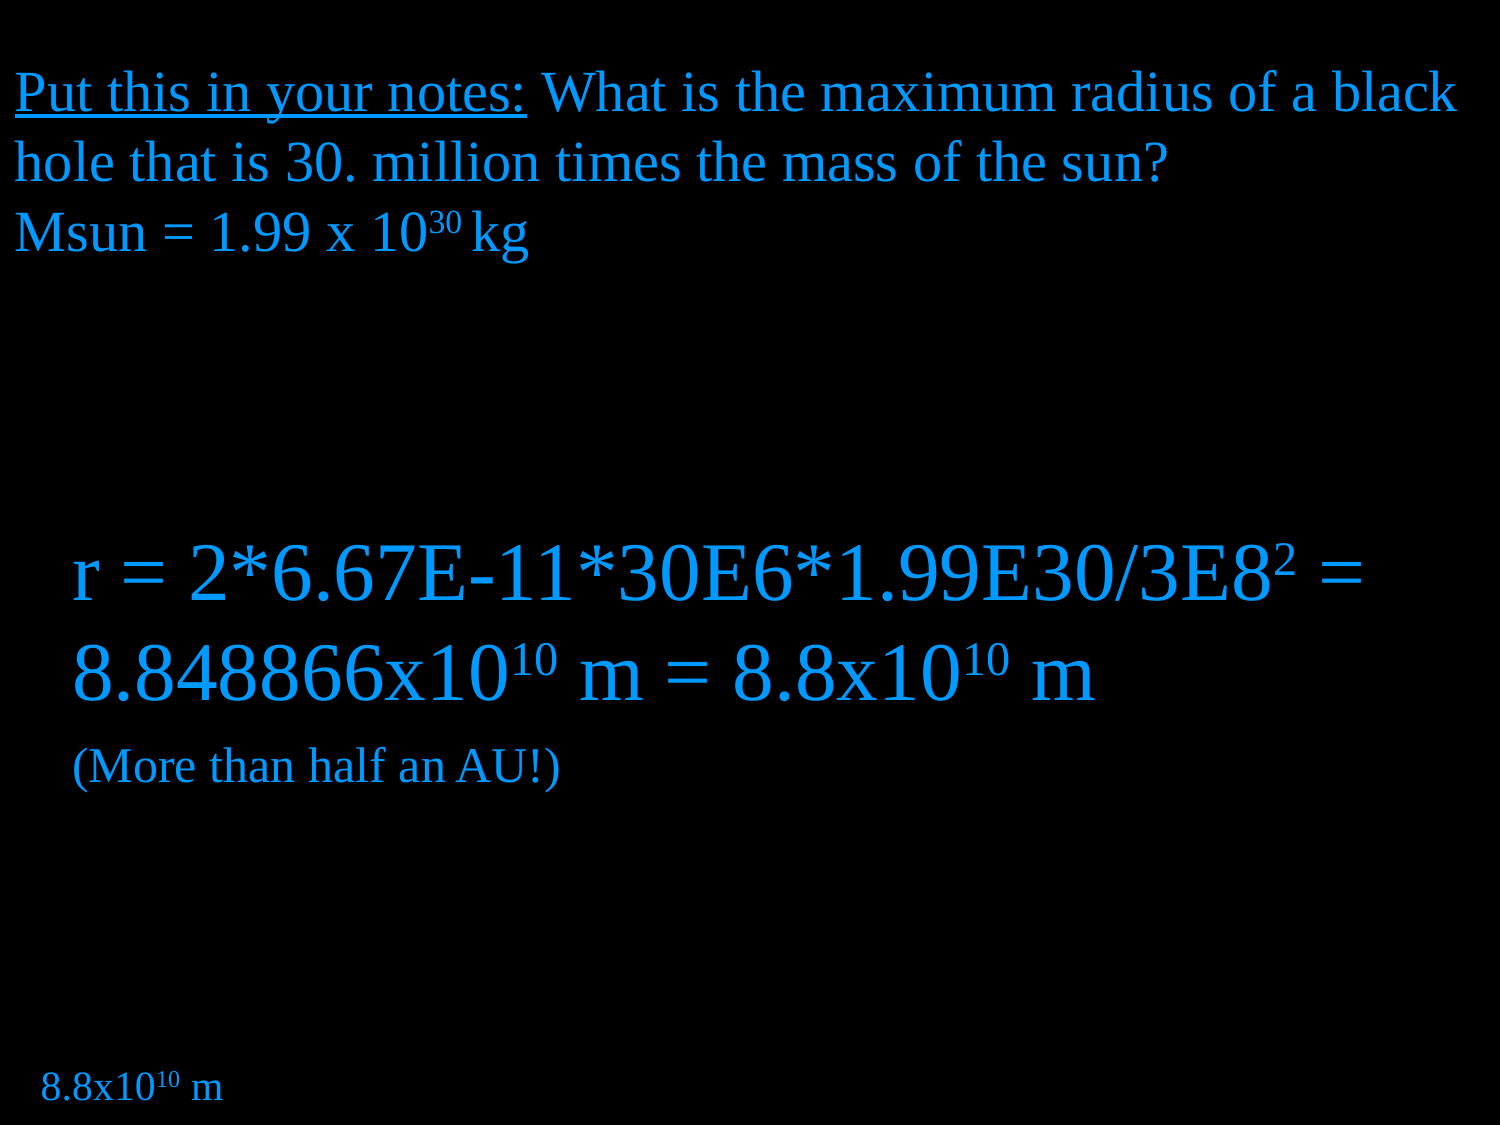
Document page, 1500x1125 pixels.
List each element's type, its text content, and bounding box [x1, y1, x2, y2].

text_box r = 2*6.67E-11*30E6*1.99E30/3E82 = 8.848866x1010 m = 8.8x1010 m (More than half an AU!) [57, 509, 1388, 800]
text_box Put this in your notes: What is the maximum radius of a black hole that is 30. million times the mass of the sun? Msun = 1.99 x 1030 kg [0, 45, 1500, 270]
text_box 8.8x1010 m [25, 1051, 239, 1117]
